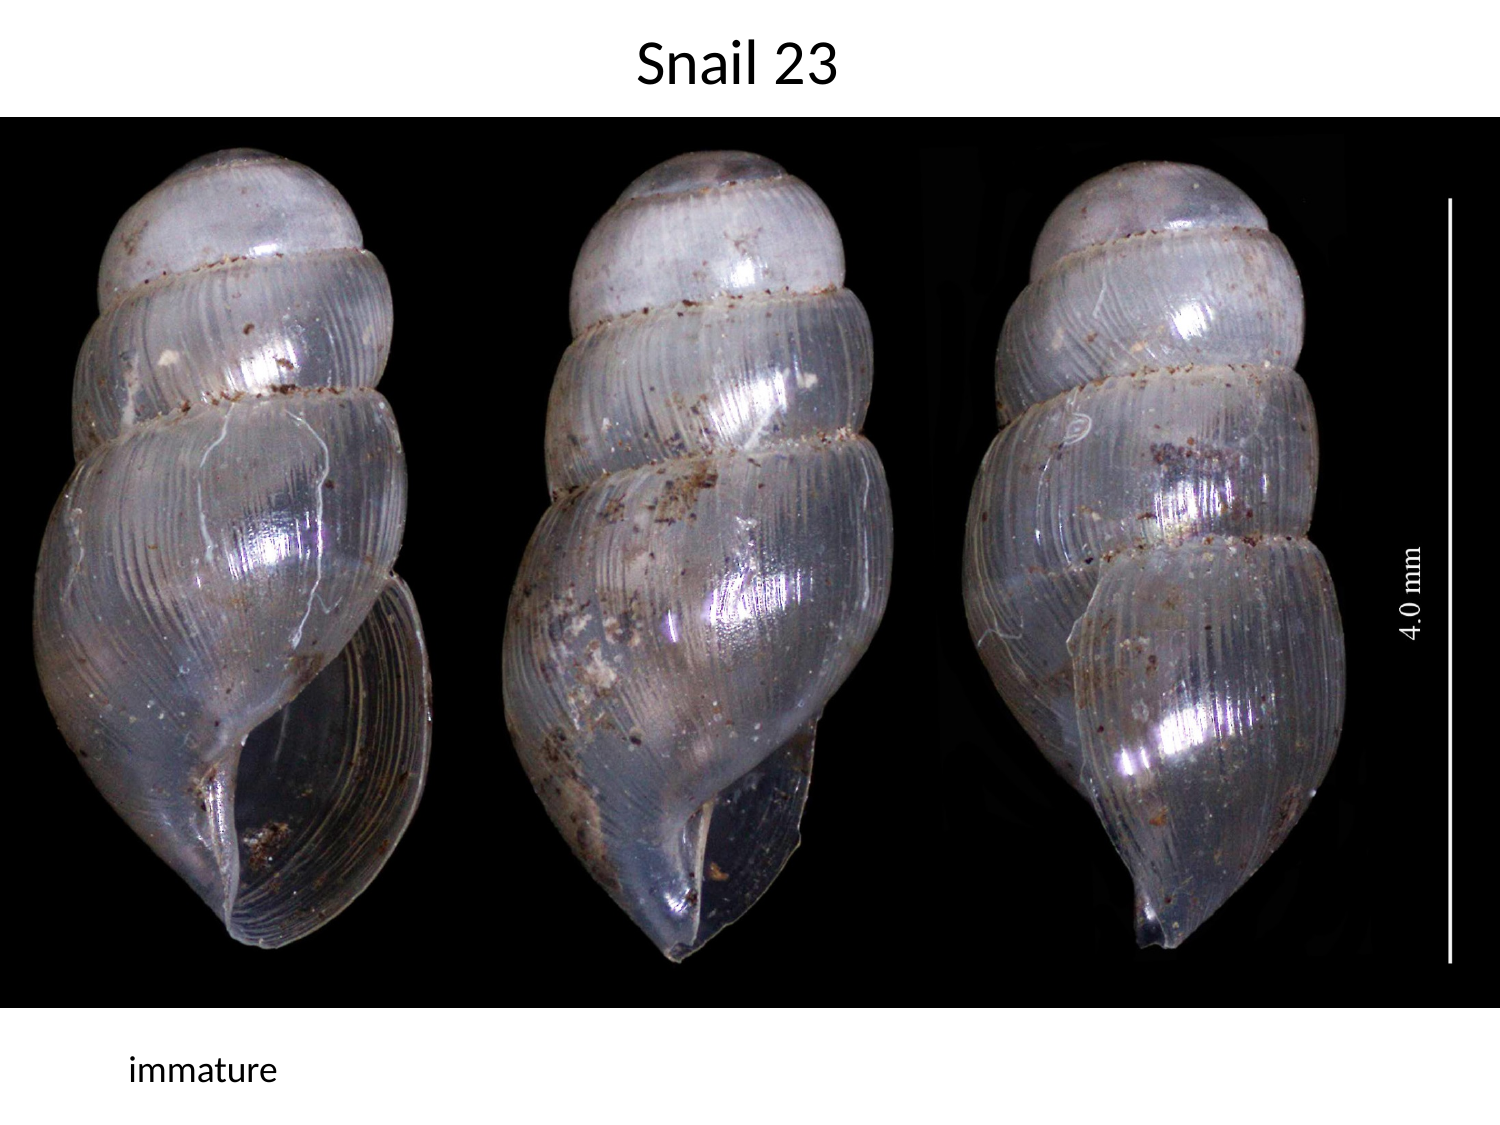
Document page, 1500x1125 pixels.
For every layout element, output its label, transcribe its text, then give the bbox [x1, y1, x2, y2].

picture [0, 117, 1500, 1008]
text_box immature [113, 1037, 293, 1098]
title Snail 23 [87, 12, 1388, 105]
